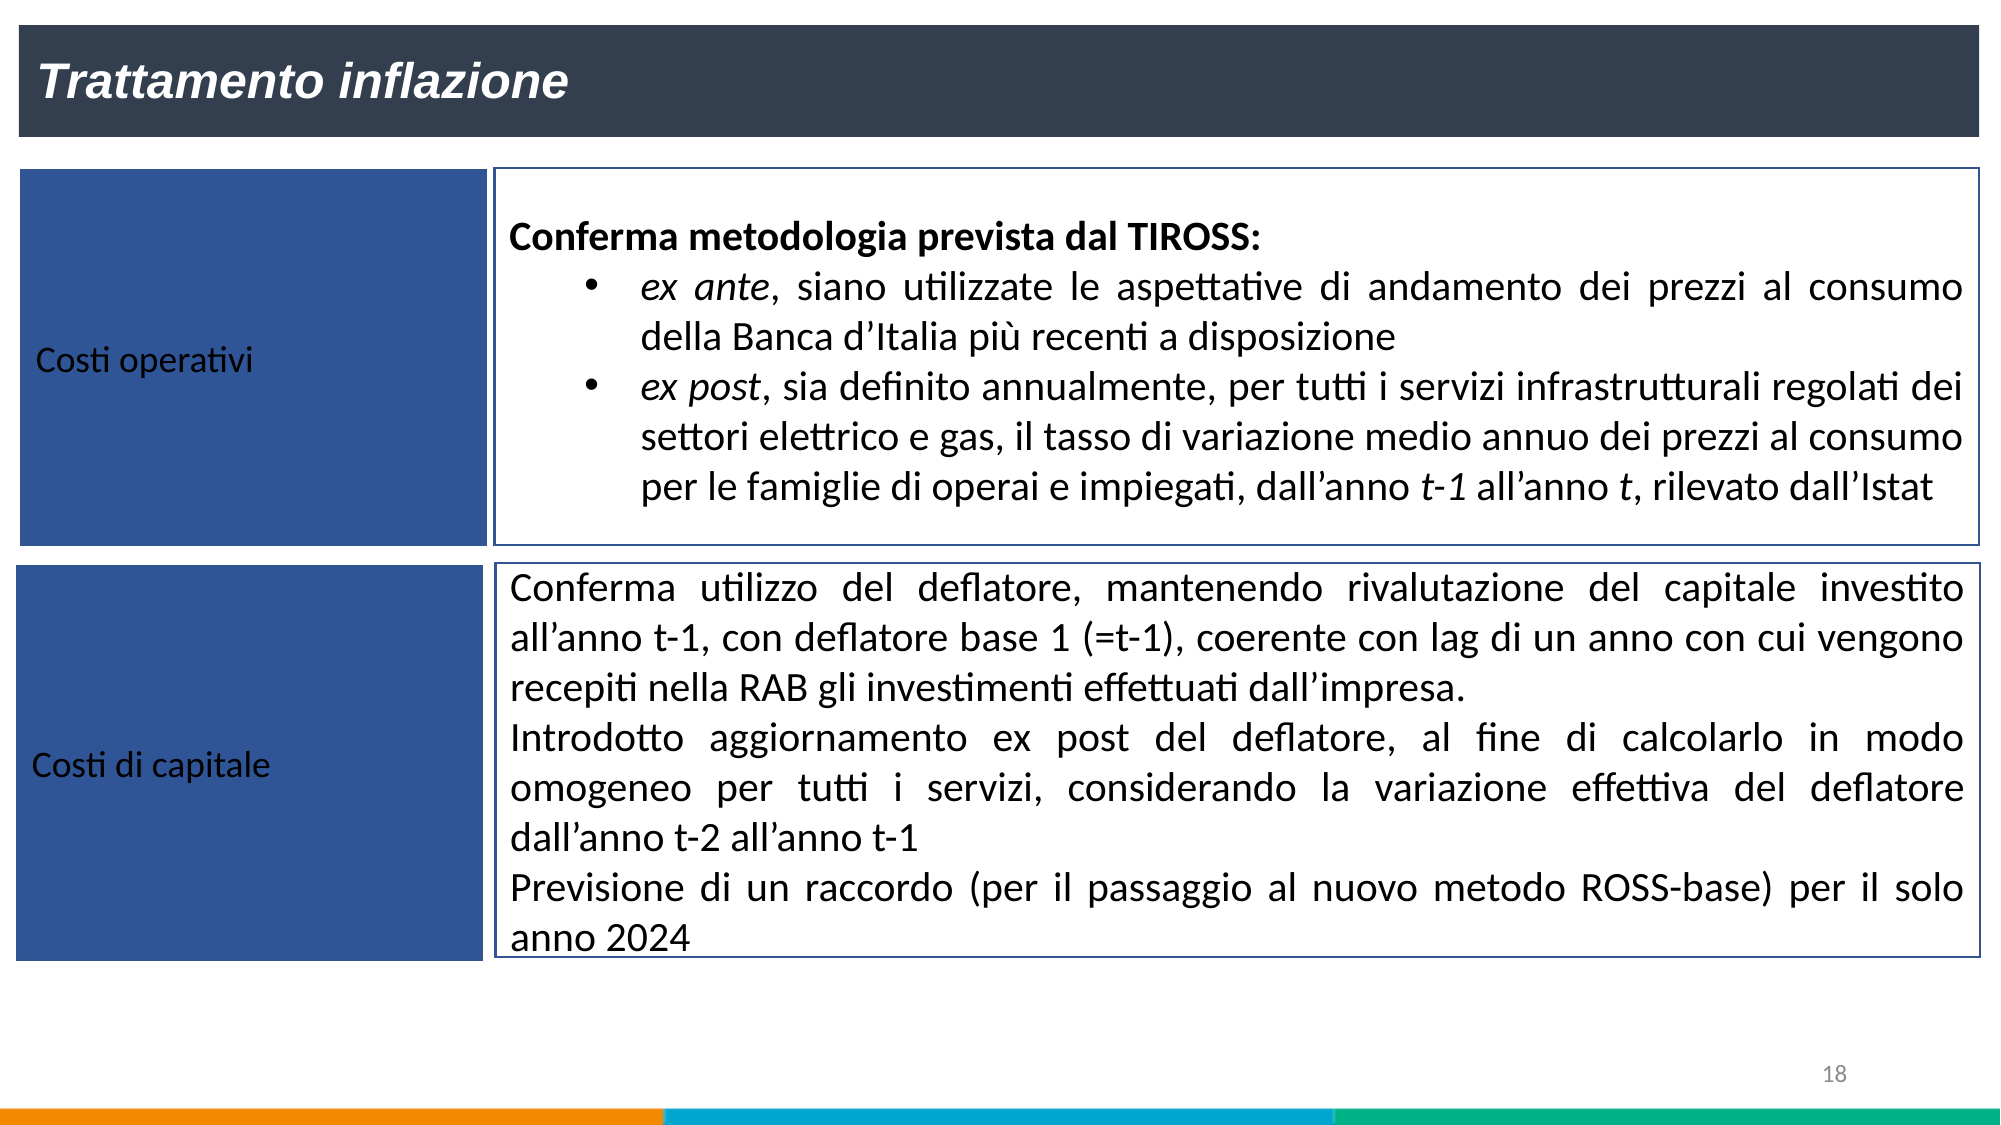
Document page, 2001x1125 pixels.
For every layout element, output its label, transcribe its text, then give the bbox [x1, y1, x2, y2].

text_box Conferma metodologia prevista dal TIROSS: ex ante, siano utilizzate le aspettative di andamento dei prezzi al consumo della Banca d’Italia più recenti a disposizione ex post, sia definito annualmente, per tutti i servizi infrastrutturali regolati dei settori elettrico e gas, il tasso di variazione medio annuo dei prezzi al consumo per le famiglie di operai e impiegati, dall’anno t-1 all’anno t, rilevato dall’Istat [493, 167, 1980, 546]
text_box Conferma utilizzo del deflatore, mantenendo rivalutazione del capitale investito all’anno t-1, con deflatore base 1 (=t-1), coerente con lag di un anno con cui vengono recepiti nella RAB gli investimenti effettuati dall’impresa. Introdotto aggiornamento ex post del deflatore, al fine di calcolarlo in modo omogeneo per tutti i servizi, considerando la variazione effettiva del deflatore dall’anno t-2 all’anno t-1 Previsione di un raccordo (per il passaggio al nuovo metodo ROSS-base) per il solo anno 2024 [494, 562, 1981, 958]
text_box Trattamento inflazione [18, 25, 1980, 137]
text_box Costi di capitale [16, 565, 483, 961]
slide_number 18 [1412, 1042, 1863, 1103]
picture [0, 1107, 2000, 1125]
text_box Costi operativi [20, 169, 487, 546]
